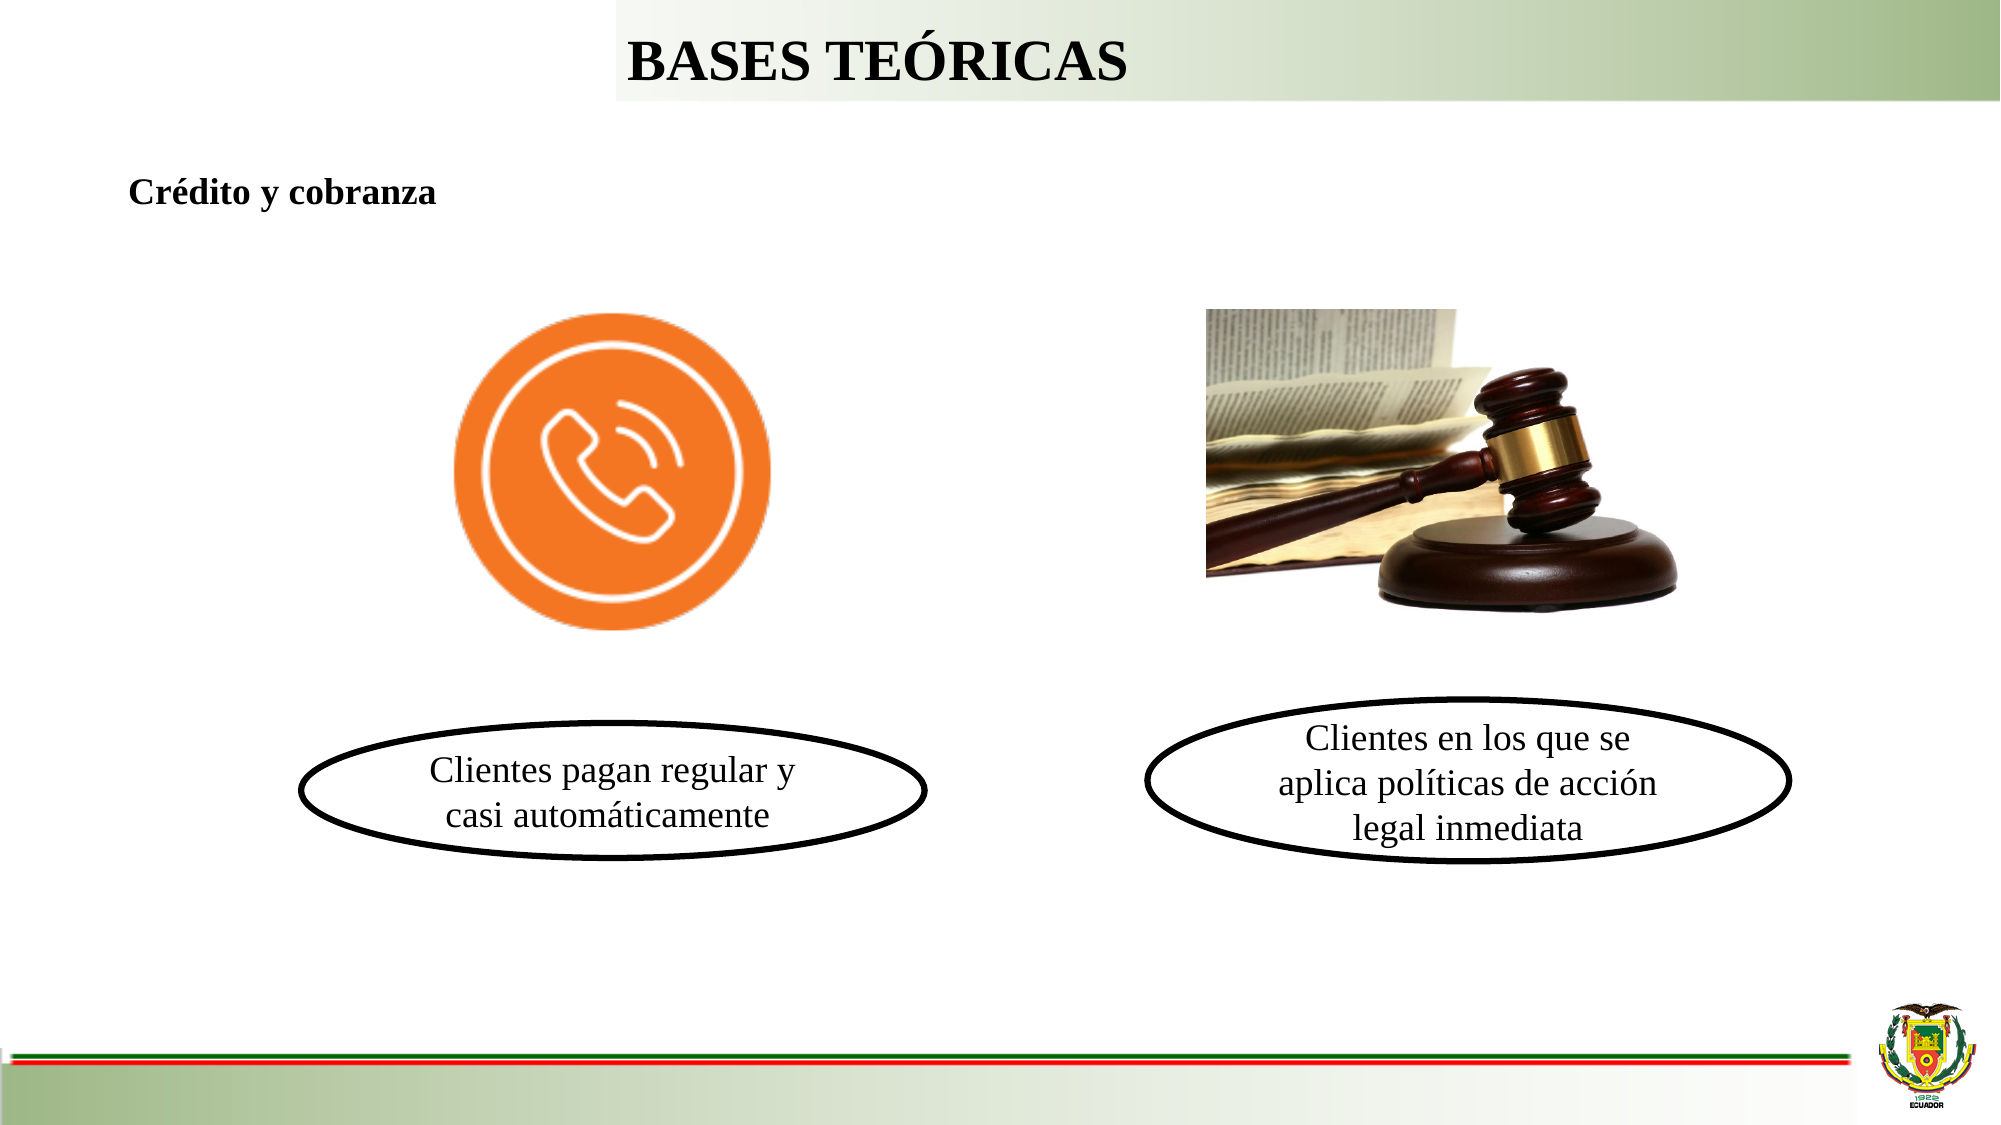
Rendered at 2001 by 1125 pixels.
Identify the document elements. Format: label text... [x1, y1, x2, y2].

picture [616, 0, 2000, 108]
picture [0, 984, 2000, 1125]
text_box Crédito y cobranza [113, 159, 452, 220]
picture [1206, 309, 1700, 637]
text_box Clientes pagan regular y casi automáticamente [300, 721, 926, 859]
picture [363, 309, 863, 636]
text_box Clientes en los que se aplica políticas de acción legal inmediata [1146, 698, 1791, 863]
text_box BASES TEÓRICAS [612, 15, 1661, 100]
